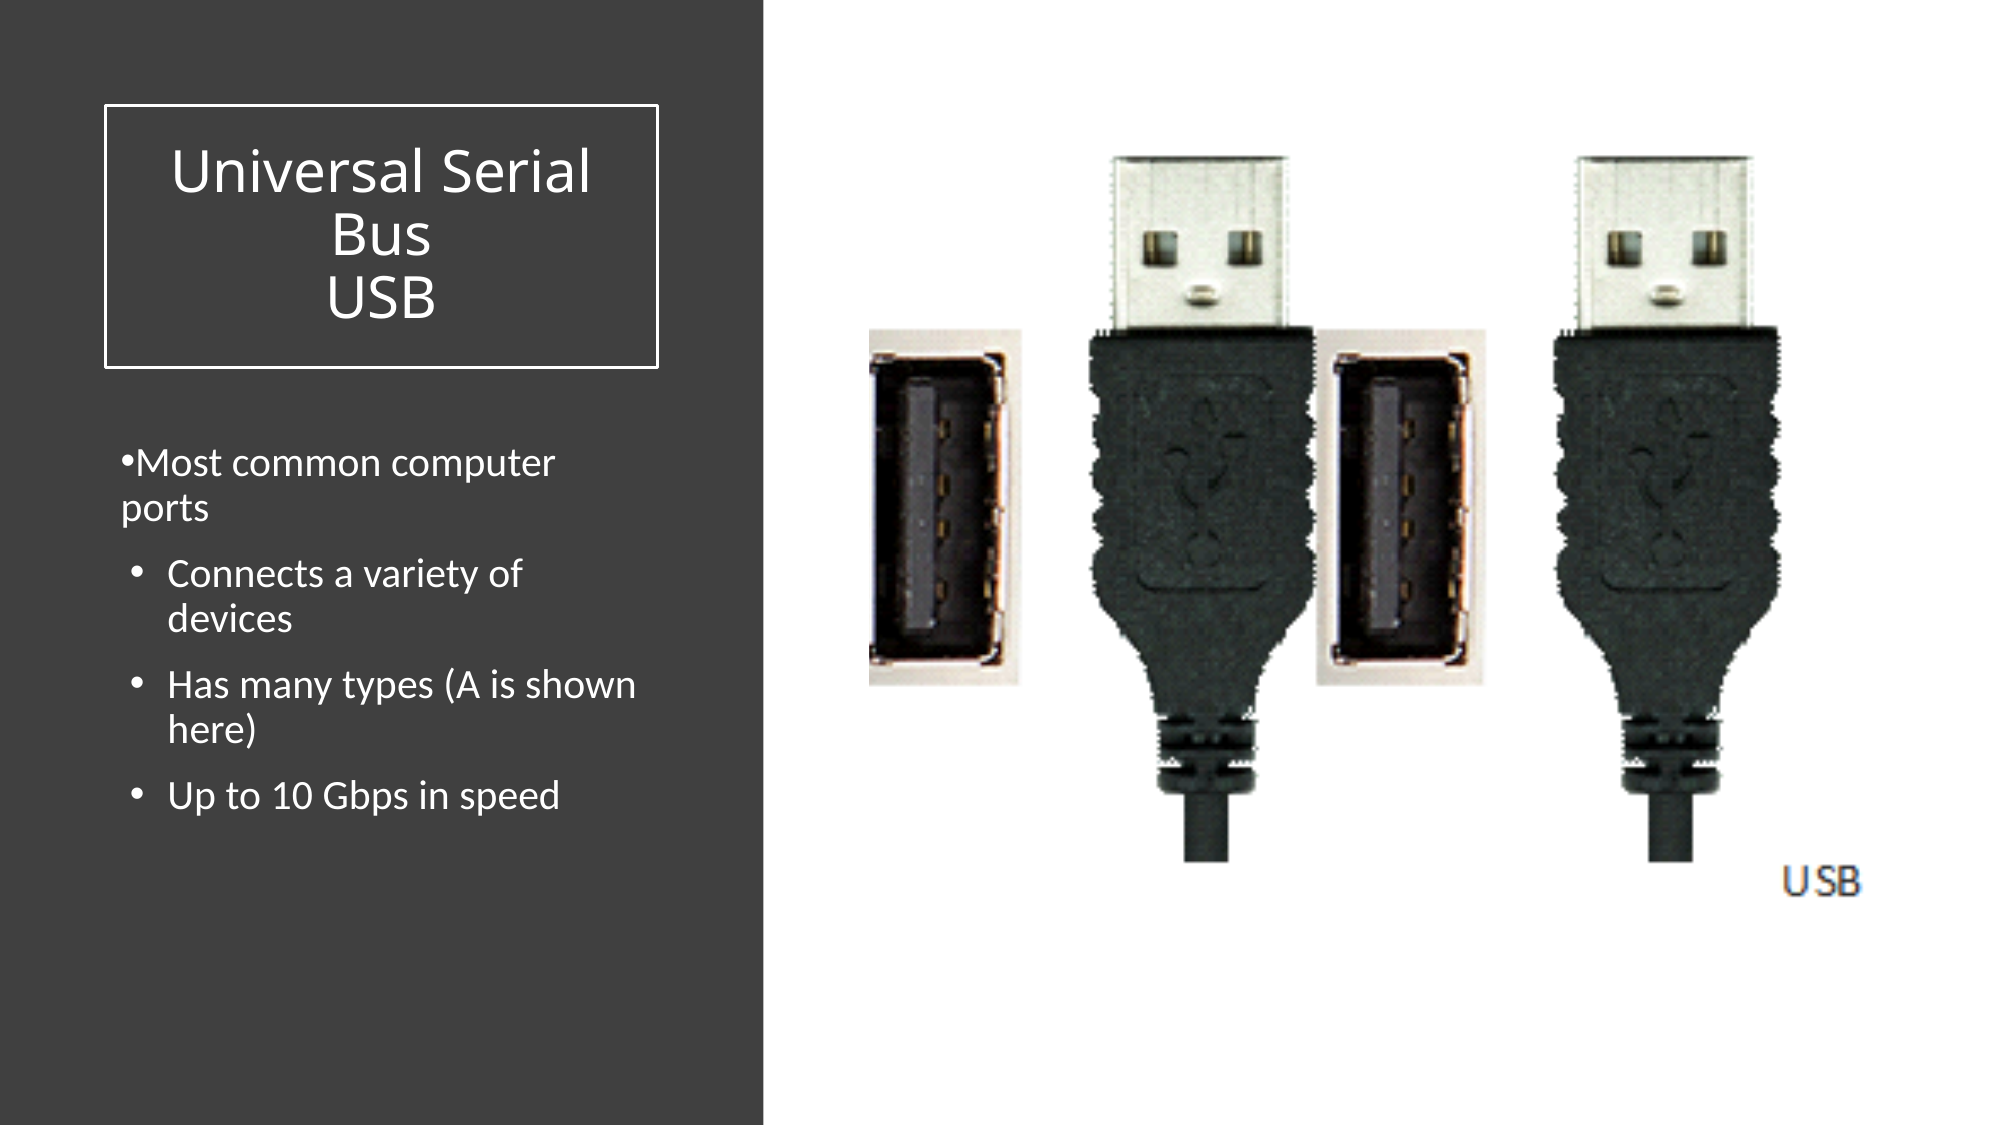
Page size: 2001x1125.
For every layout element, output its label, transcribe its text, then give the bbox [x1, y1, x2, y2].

text_box [0, 0, 764, 1125]
title Universal Serial Bus USB [105, 105, 658, 368]
picture [869, 144, 1895, 955]
list Most common computer ports Connects a variety of devices Has many types (A is shown here) Up to 10 Gbps in speed [105, 432, 658, 994]
